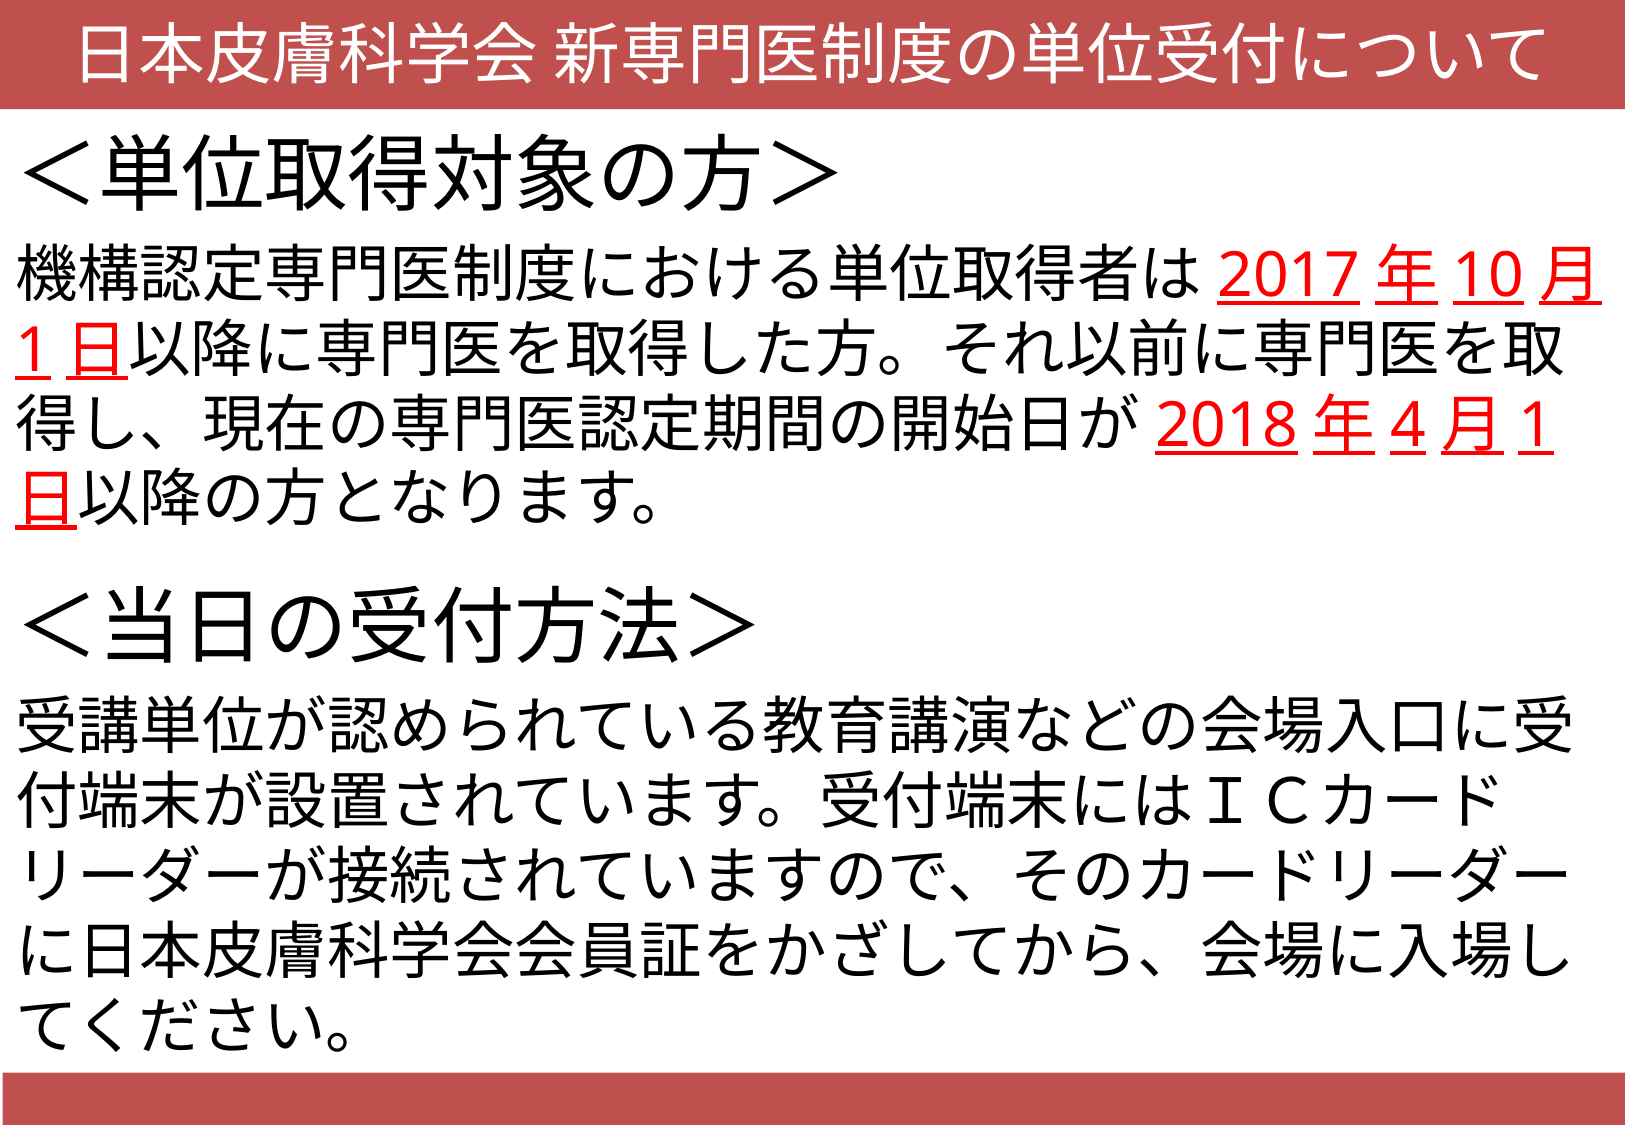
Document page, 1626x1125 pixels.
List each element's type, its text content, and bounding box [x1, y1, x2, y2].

subtitle ＜単位取得対象の方＞ 機構認定専門医制度における単位取得者は2017年10月1日以降に専門医を取得した方。それ以前に専門医を取得し、現在の専門医認定期間の開始日が2018年4月1日以降の方となります。 ＜当日の受付方法＞ 受講単位が認められている教育講演などの会場入口に受付端末が設置されています。受付端末にはＩＣカードリーダーが接続されていますので、そのカードリーダーに日本皮膚科学会会員証をかざしてから、会場に入場してください。 [0, 113, 1625, 669]
text_box [2, 1072, 1625, 1125]
title 日本皮膚科学会 新専門医制度の単位受付について [0, 0, 1625, 110]
